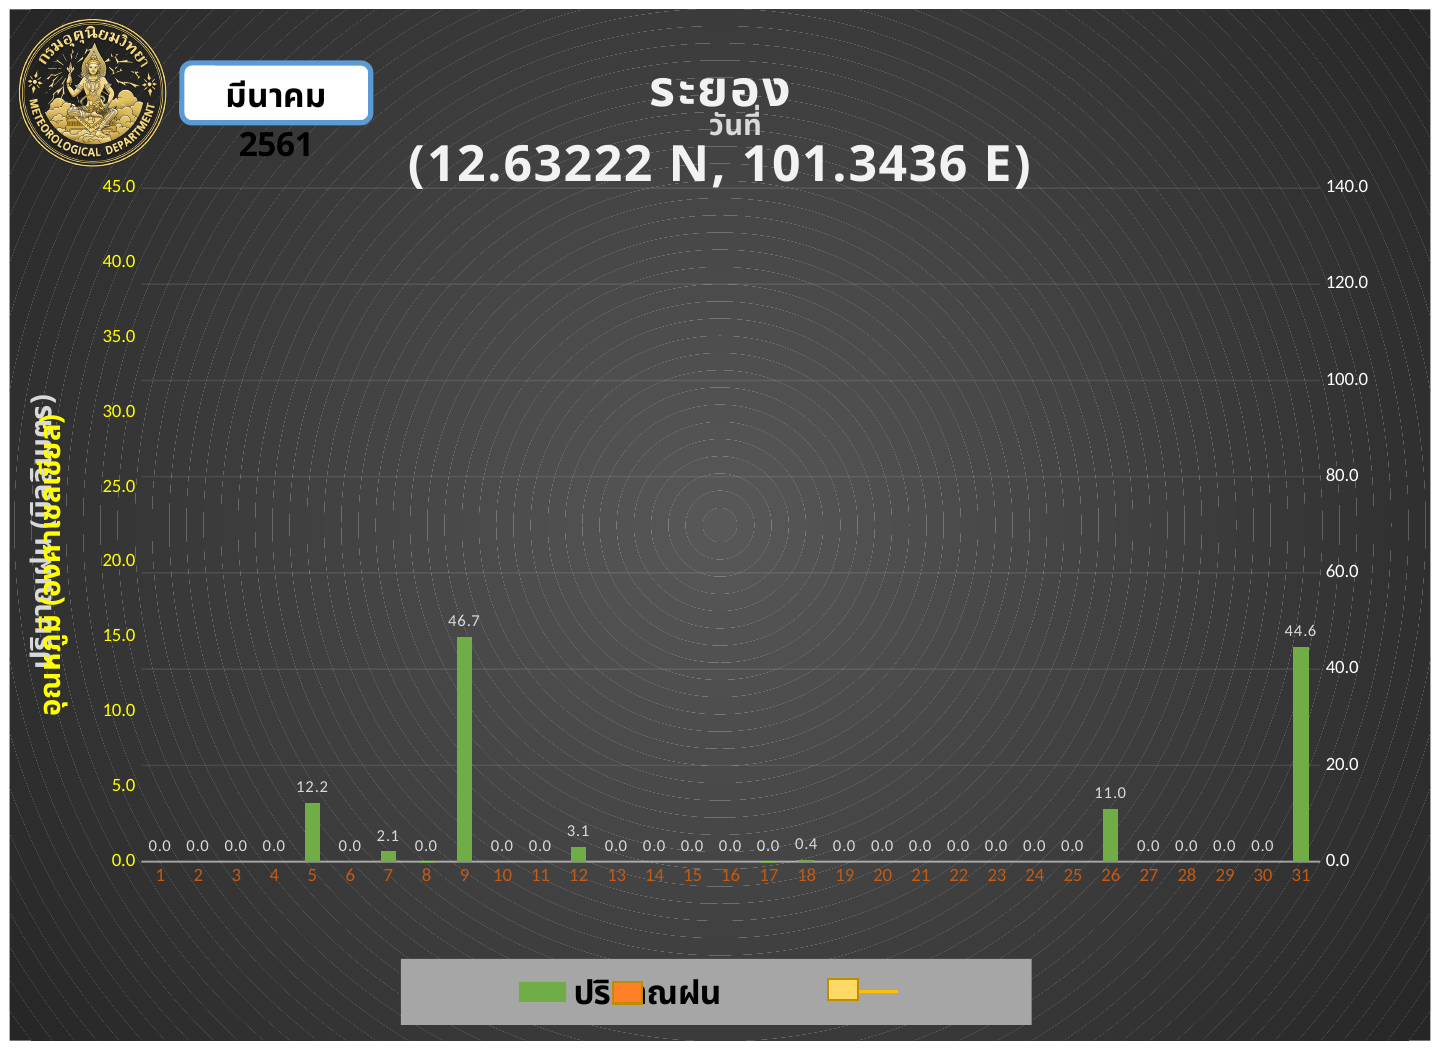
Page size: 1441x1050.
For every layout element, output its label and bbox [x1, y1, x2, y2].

chart [9, 9, 1431, 1041]
